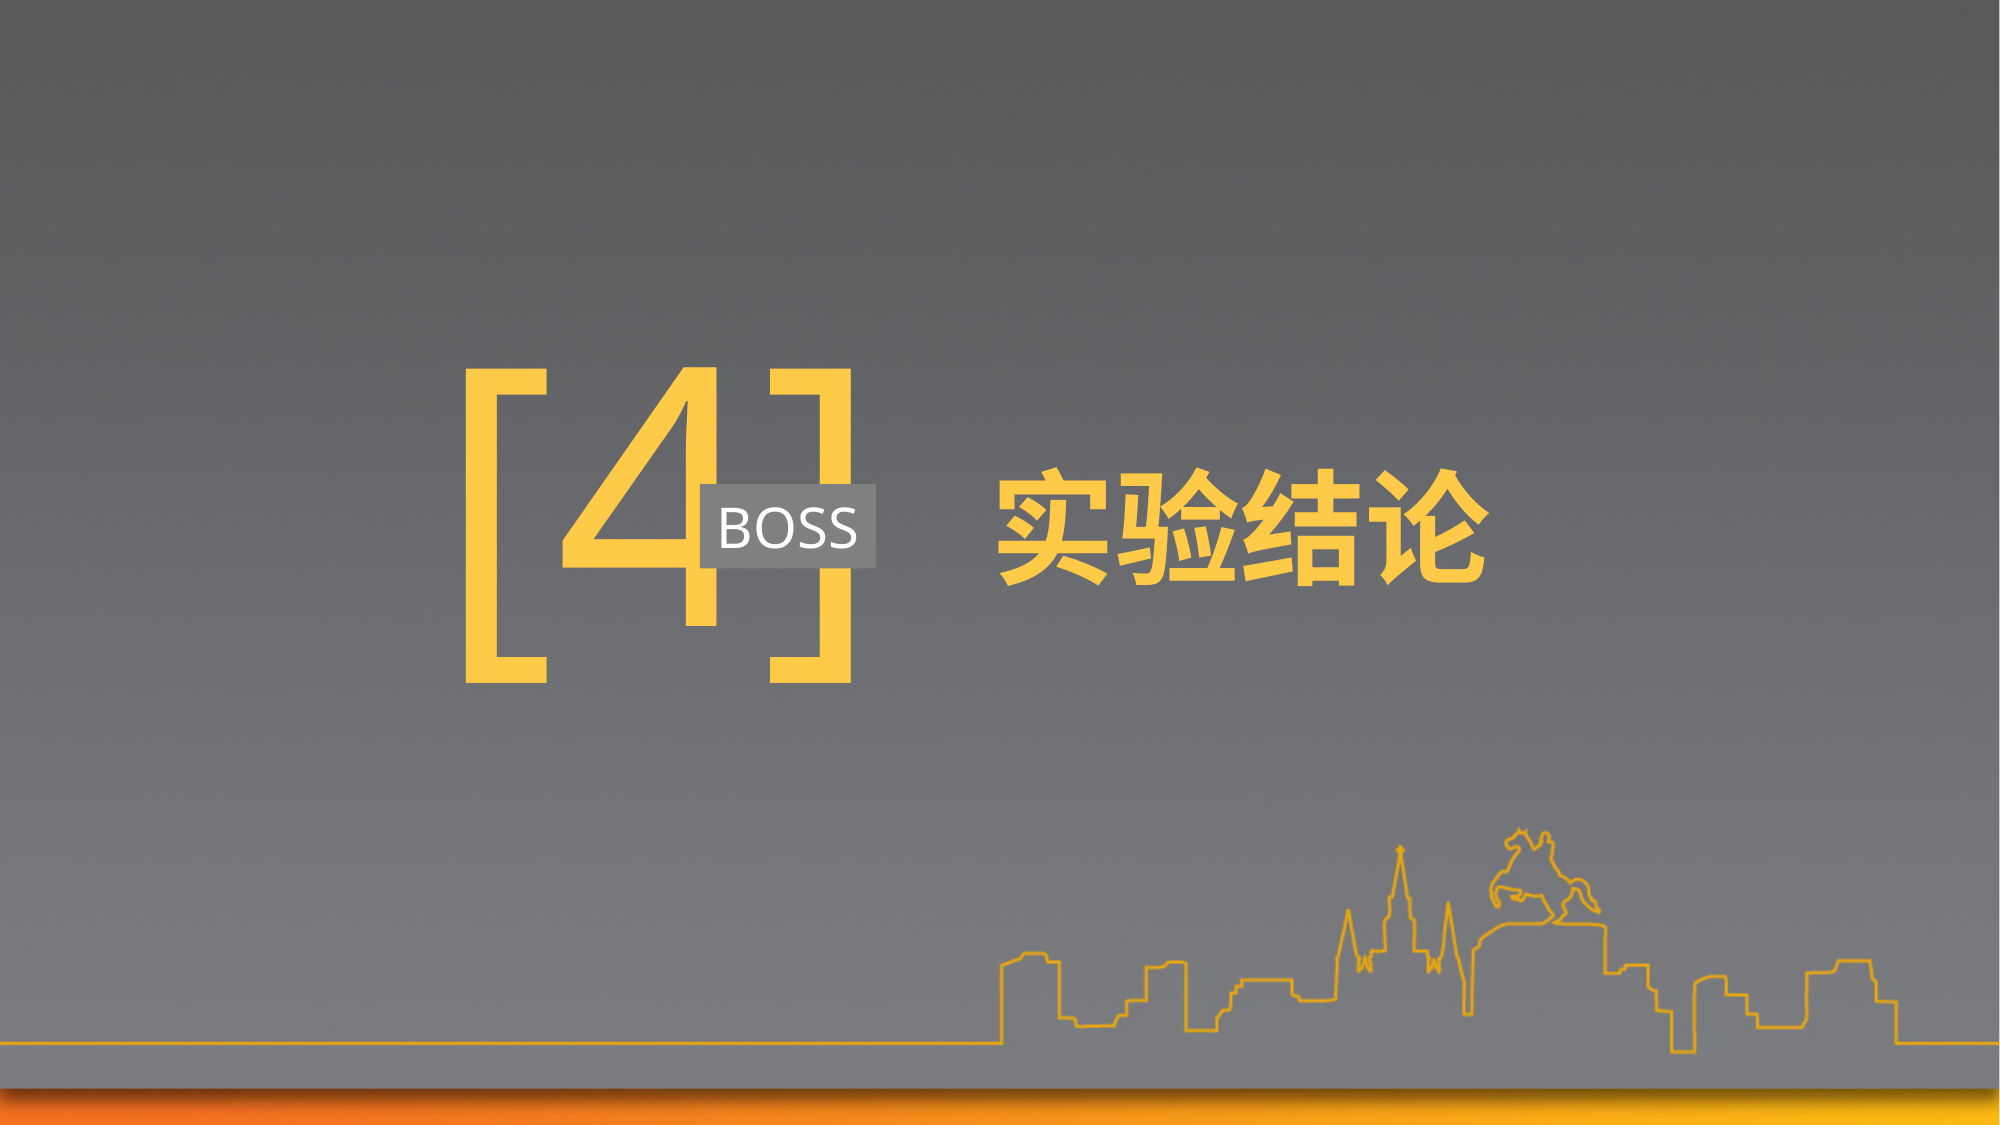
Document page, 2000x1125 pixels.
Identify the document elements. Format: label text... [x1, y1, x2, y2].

picture [0, 0, 2000, 1125]
text_box 实验结论 [975, 443, 1506, 609]
text_box [4] [422, 258, 896, 706]
text_box BOSS [699, 484, 877, 569]
